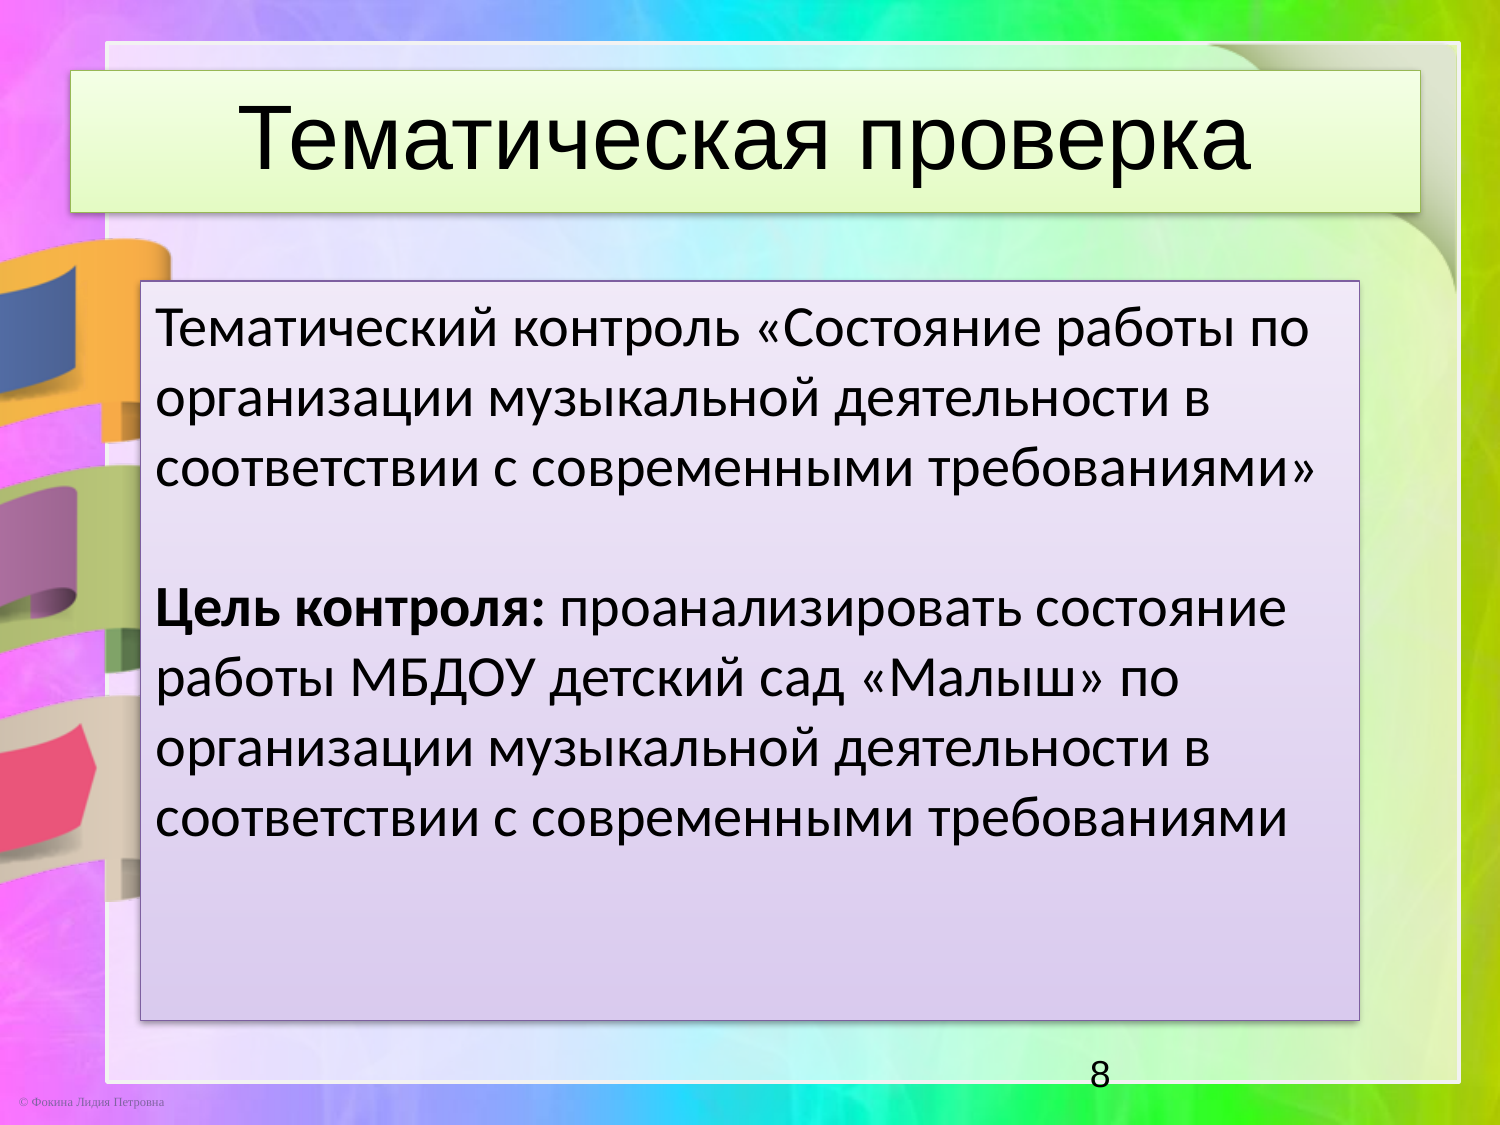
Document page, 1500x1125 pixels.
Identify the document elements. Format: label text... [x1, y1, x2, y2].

picture [0, 0, 1500, 1125]
text_box Тематический контроль «Состояние работы по организации музыкальной деятельности в соответствии с современными требованиями» Цель контроля: проанализировать состояние работы МБДОУ детский сад «Малыш» по организации музыкальной деятельности в соответствии с современными требованиями [140, 280, 1360, 1021]
slide_number 8 [1074, 1042, 1425, 1103]
title Тематическая проверка [70, 70, 1421, 213]
